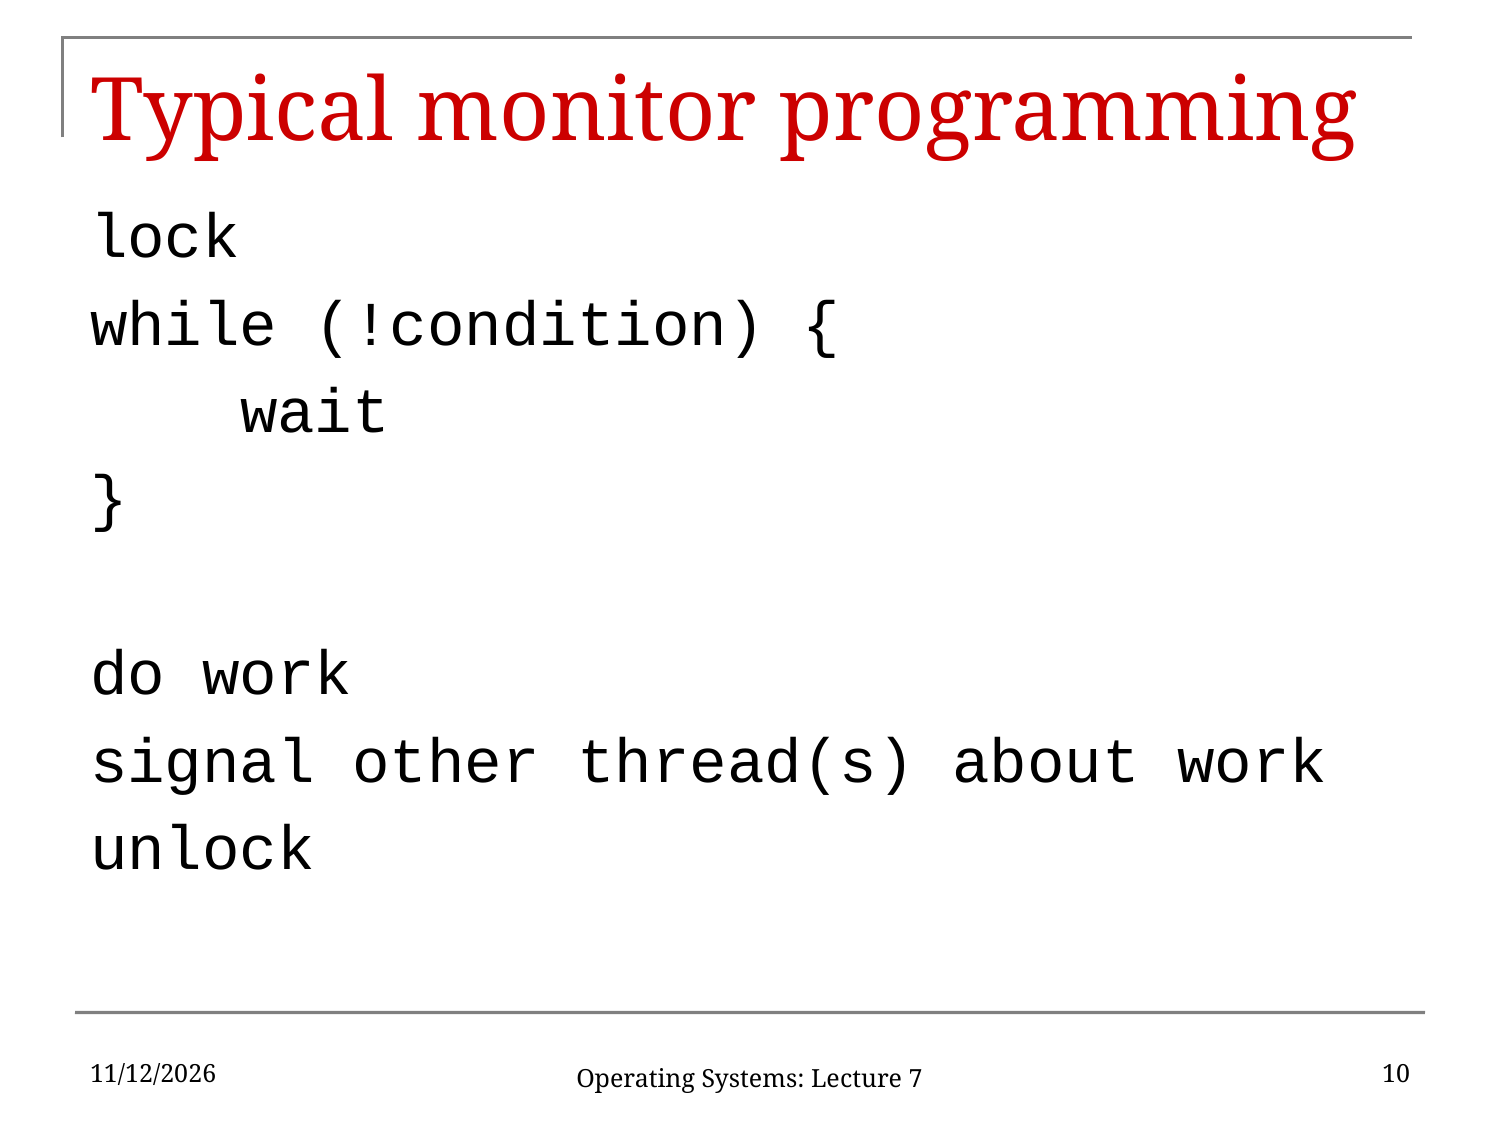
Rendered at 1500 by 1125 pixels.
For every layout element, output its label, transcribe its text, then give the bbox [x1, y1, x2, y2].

slide_number 10 [1074, 1023, 1426, 1100]
title Typical monitor programming [75, 45, 1425, 163]
footer Operating Systems: Lecture 7 [512, 1024, 988, 1101]
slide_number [74, 1023, 426, 1100]
list lock while (!condition) { wait } do work signal other thread(s) about work unlock [75, 187, 1425, 1006]
